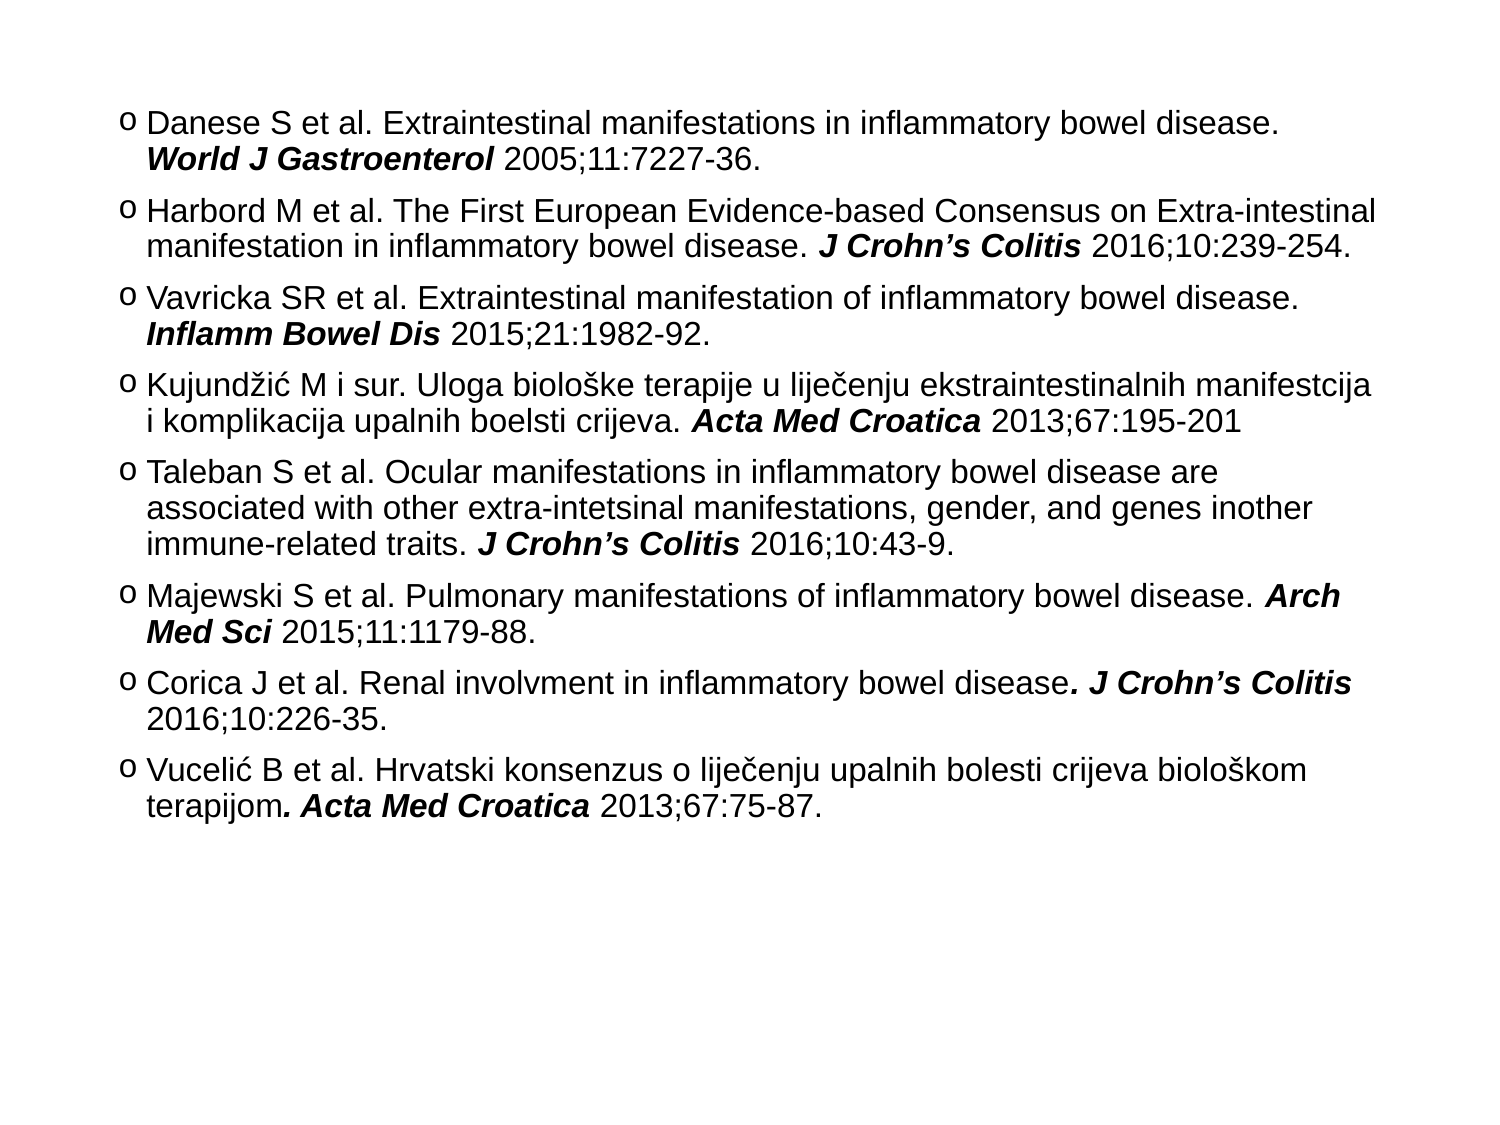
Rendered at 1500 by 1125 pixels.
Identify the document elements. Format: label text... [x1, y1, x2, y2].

list Danese S et al. Extraintestinal manifestations in inflammatory bowel disease. World J Gastroenterol 2005;11:7227-36. Harbord M et al. The First European Evidence-based Consensus on Extra-intestinal manifestation in inflammatory bowel disease. J Crohn’s Colitis 2016;10:239-254. Vavricka SR et al. Extraintestinal manifestation of inflammatory bowel disease. Inflamm Bowel Dis 2015;21:1982-92. Kujundžić M i sur. Uloga biološke terapije u liječenju ekstraintestinalnih manifestcija i komplikacija upalnih boelsti crijeva. Acta Med Croatica 2013;67:195-201 Taleban S et al. Ocular manifestations in inflammatory bowel disease are associated with other extra-intetsinal manifestations, gender, and genes inother immune-related traits. J Crohn’s Colitis 2016;10:43-9. Majewski S et al. Pulmonary manifestations of inflammatory bowel disease. Arch Med Sci 2015;11:1179-88. Corica J et al. Renal involvment in inflammatory bowel disease. J Crohn’s Colitis 2016;10:226-35. Vucelić B et al. Hrvatski konsenzus o liječenju upalnih bolesti crijeva biološkom terapijom. Acta Med Croatica 2013;67:75-87. [103, 98, 1397, 1057]
